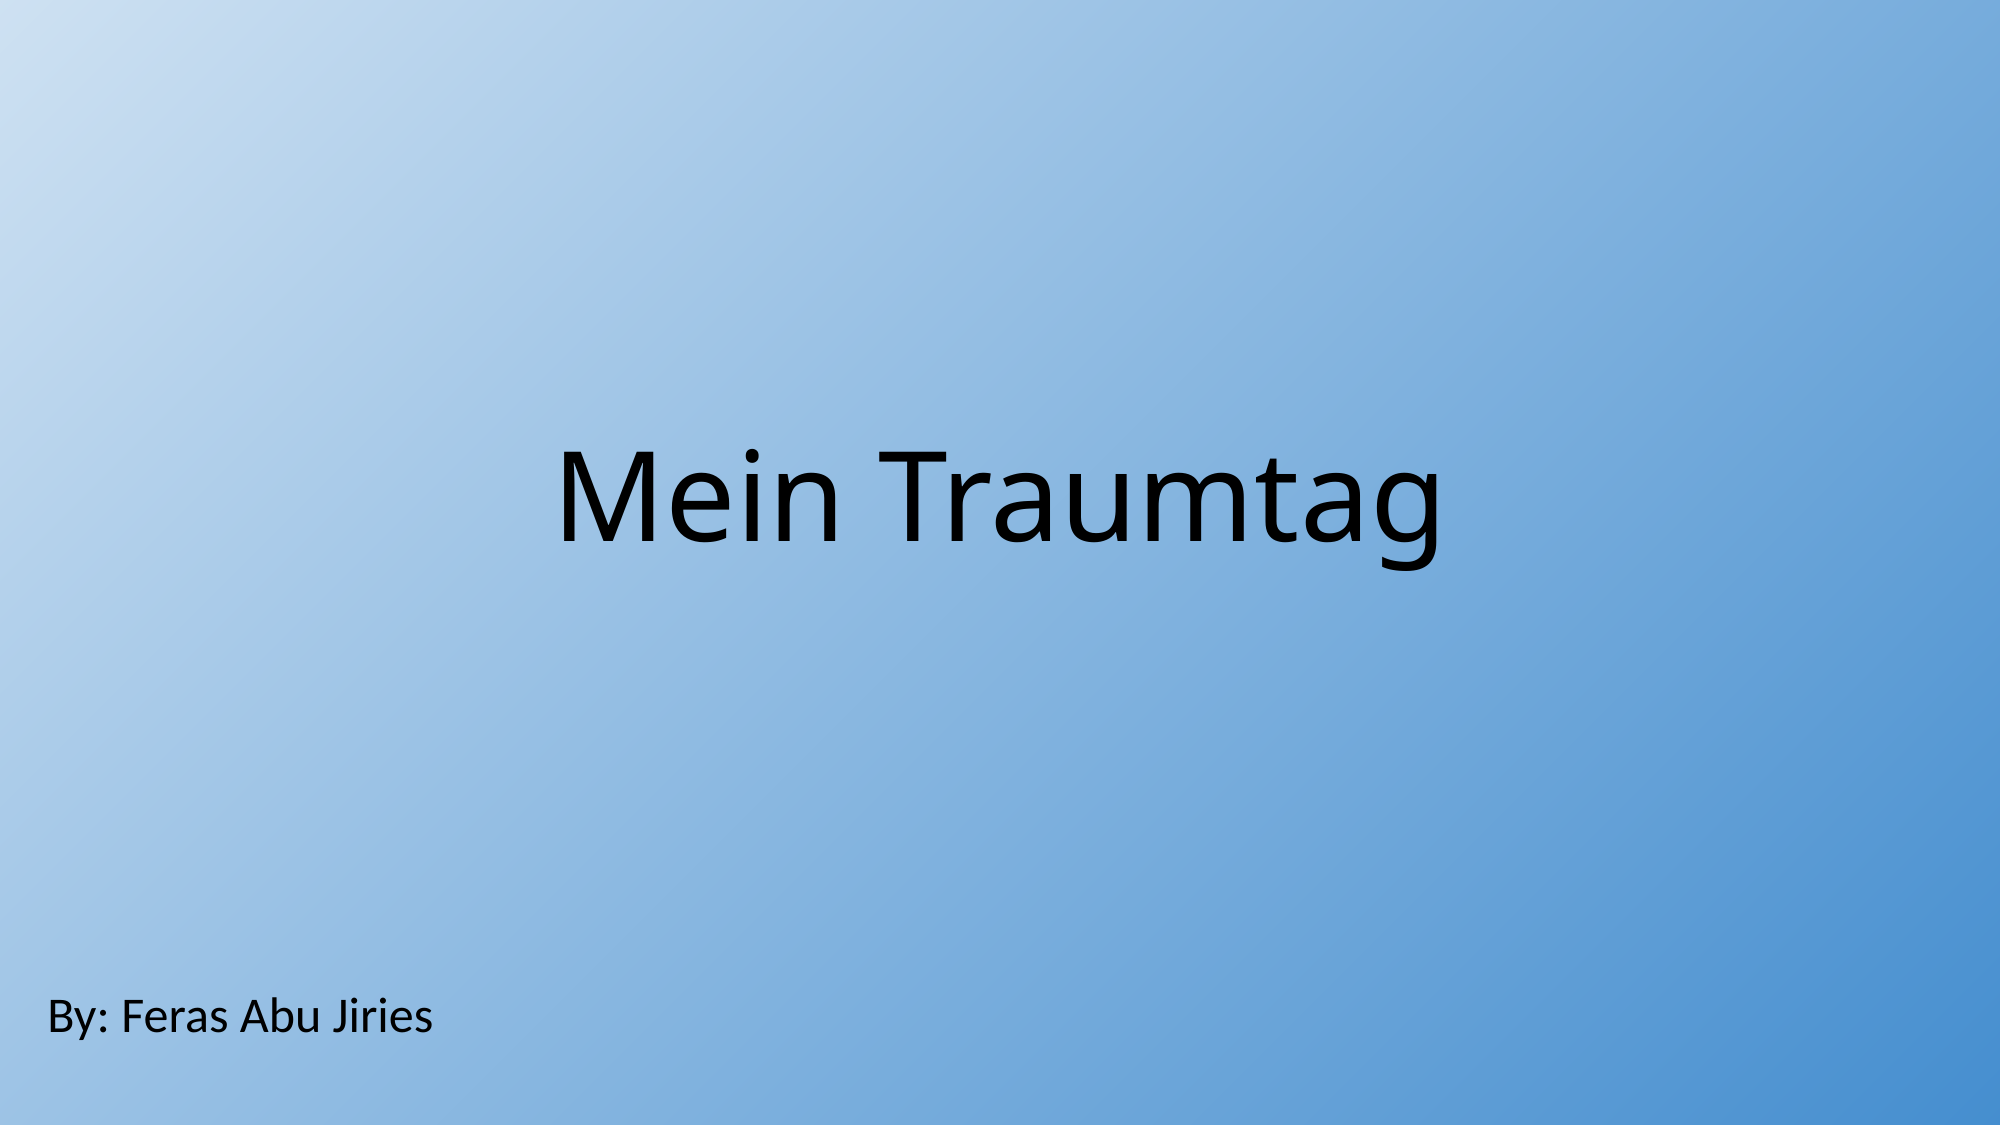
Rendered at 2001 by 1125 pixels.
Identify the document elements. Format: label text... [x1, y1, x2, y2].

subtitle By: Feras Abu Jiries [32, 981, 468, 1056]
title Mein Traumtag [249, 184, 1750, 576]
